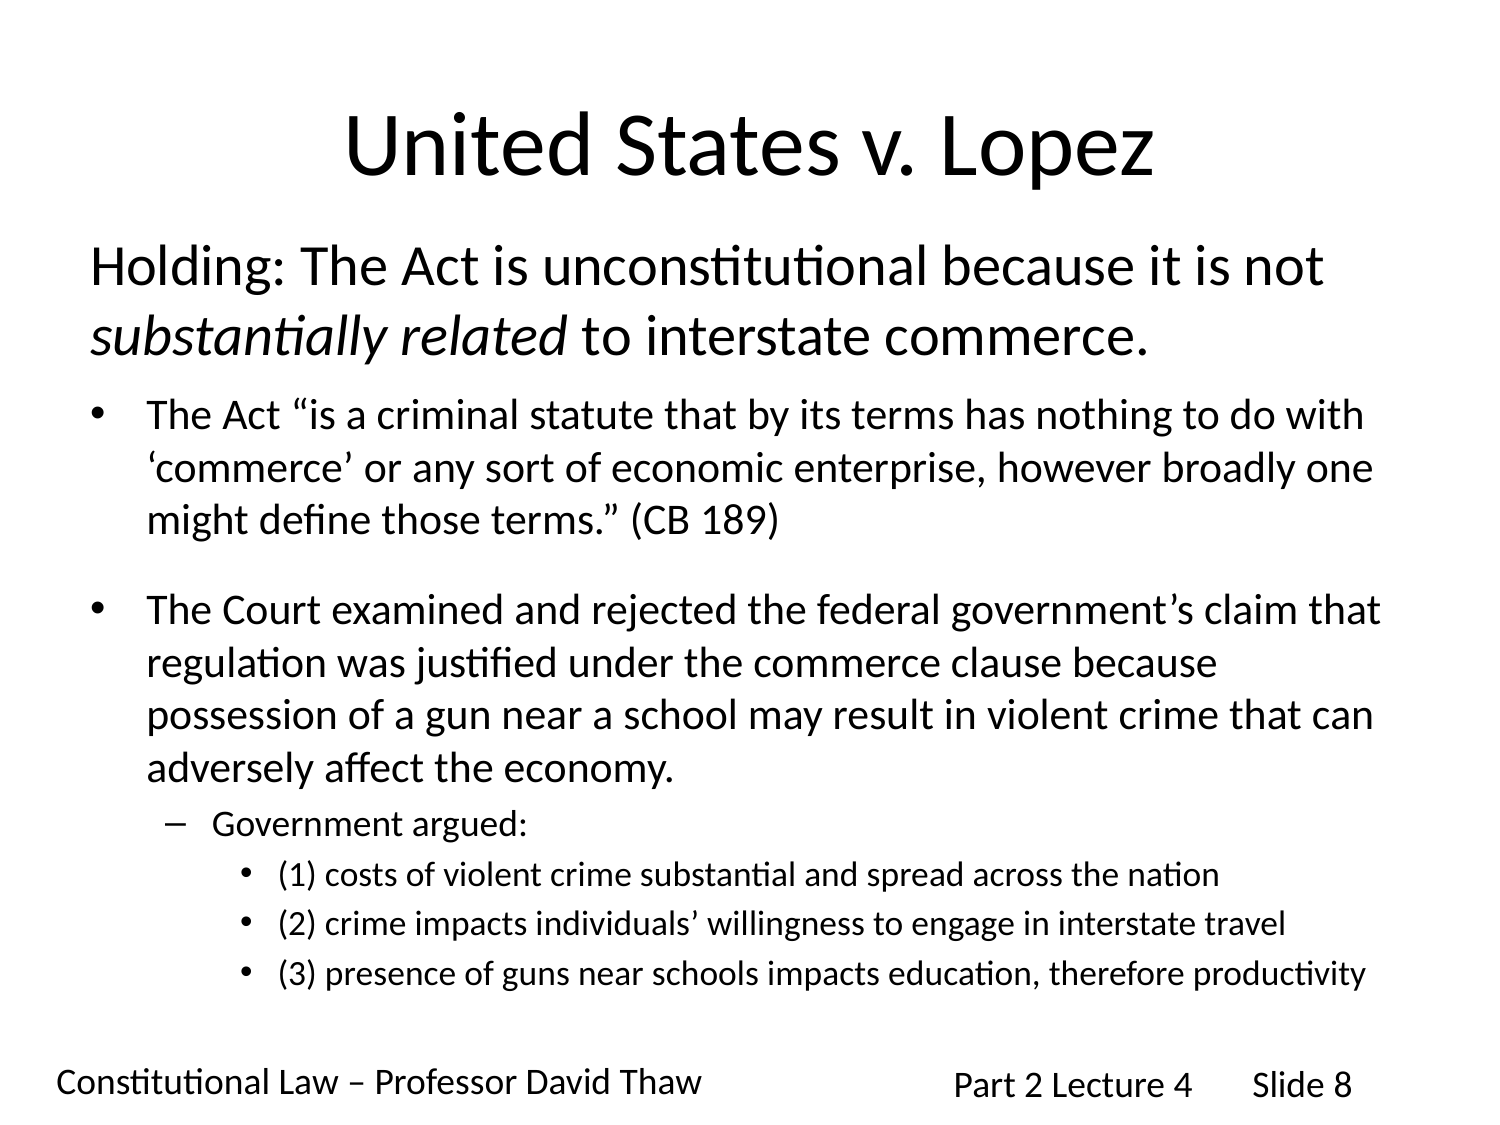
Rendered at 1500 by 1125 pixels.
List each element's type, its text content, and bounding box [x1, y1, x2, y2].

list Holding: The Act is unconstitutional because it is not substantially related to interstate commerce. The Act “is a criminal statute that by its terms has nothing to do with ‘commerce’ or any sort of economic enterprise, however broadly one might define those terms.” (CB 189) The Court examined and rejected the federal government’s claim that regulation was justified under the commerce clause because possession of a gun near a school may result in violent crime that can adversely affect the economy. Government argued: (1) costs of violent crime substantial and spread across the nation (2) crime impacts individuals’ willingness to engage in interstate travel (3) presence of guns near schools impacts education, therefore productivity [75, 220, 1425, 1038]
title United States v. Lopez [75, 45, 1425, 220]
